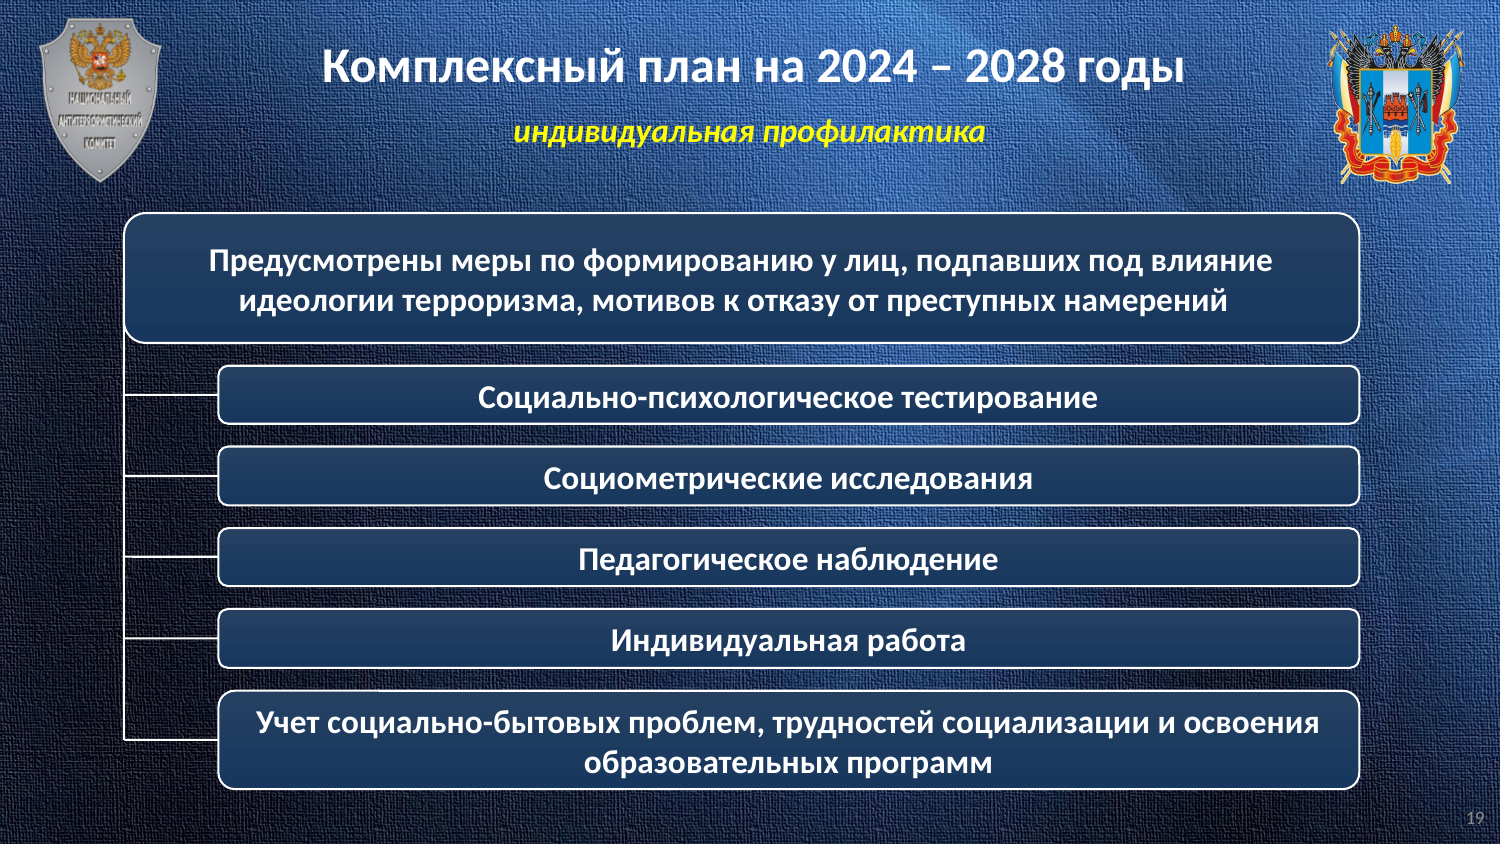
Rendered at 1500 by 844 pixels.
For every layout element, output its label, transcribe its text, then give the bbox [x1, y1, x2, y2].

text_box Предусмотрены меры по формированию у лиц, подпавших под влияние идеологии терроризма, мотивов к отказу от преступных намерений [123, 213, 1360, 343]
text_box Педагогическое наблюдение [218, 528, 1360, 587]
text_box Индивидуальная работа [218, 608, 1360, 668]
text_box Комплексный план на 2024 – 2028 годы [162, 18, 1455, 101]
picture [0, 0, 1500, 844]
slide_number <номер> [1149, 794, 1500, 840]
text_box Социометрические исследования [218, 446, 1360, 506]
text_box индивидуальная профилактика [498, 100, 1002, 157]
text_box Социально-психологическое тестирование [218, 365, 1360, 424]
text_box Учет социально-бытовых проблем, трудностей социализации и освоения образовательных программ [218, 690, 1360, 790]
